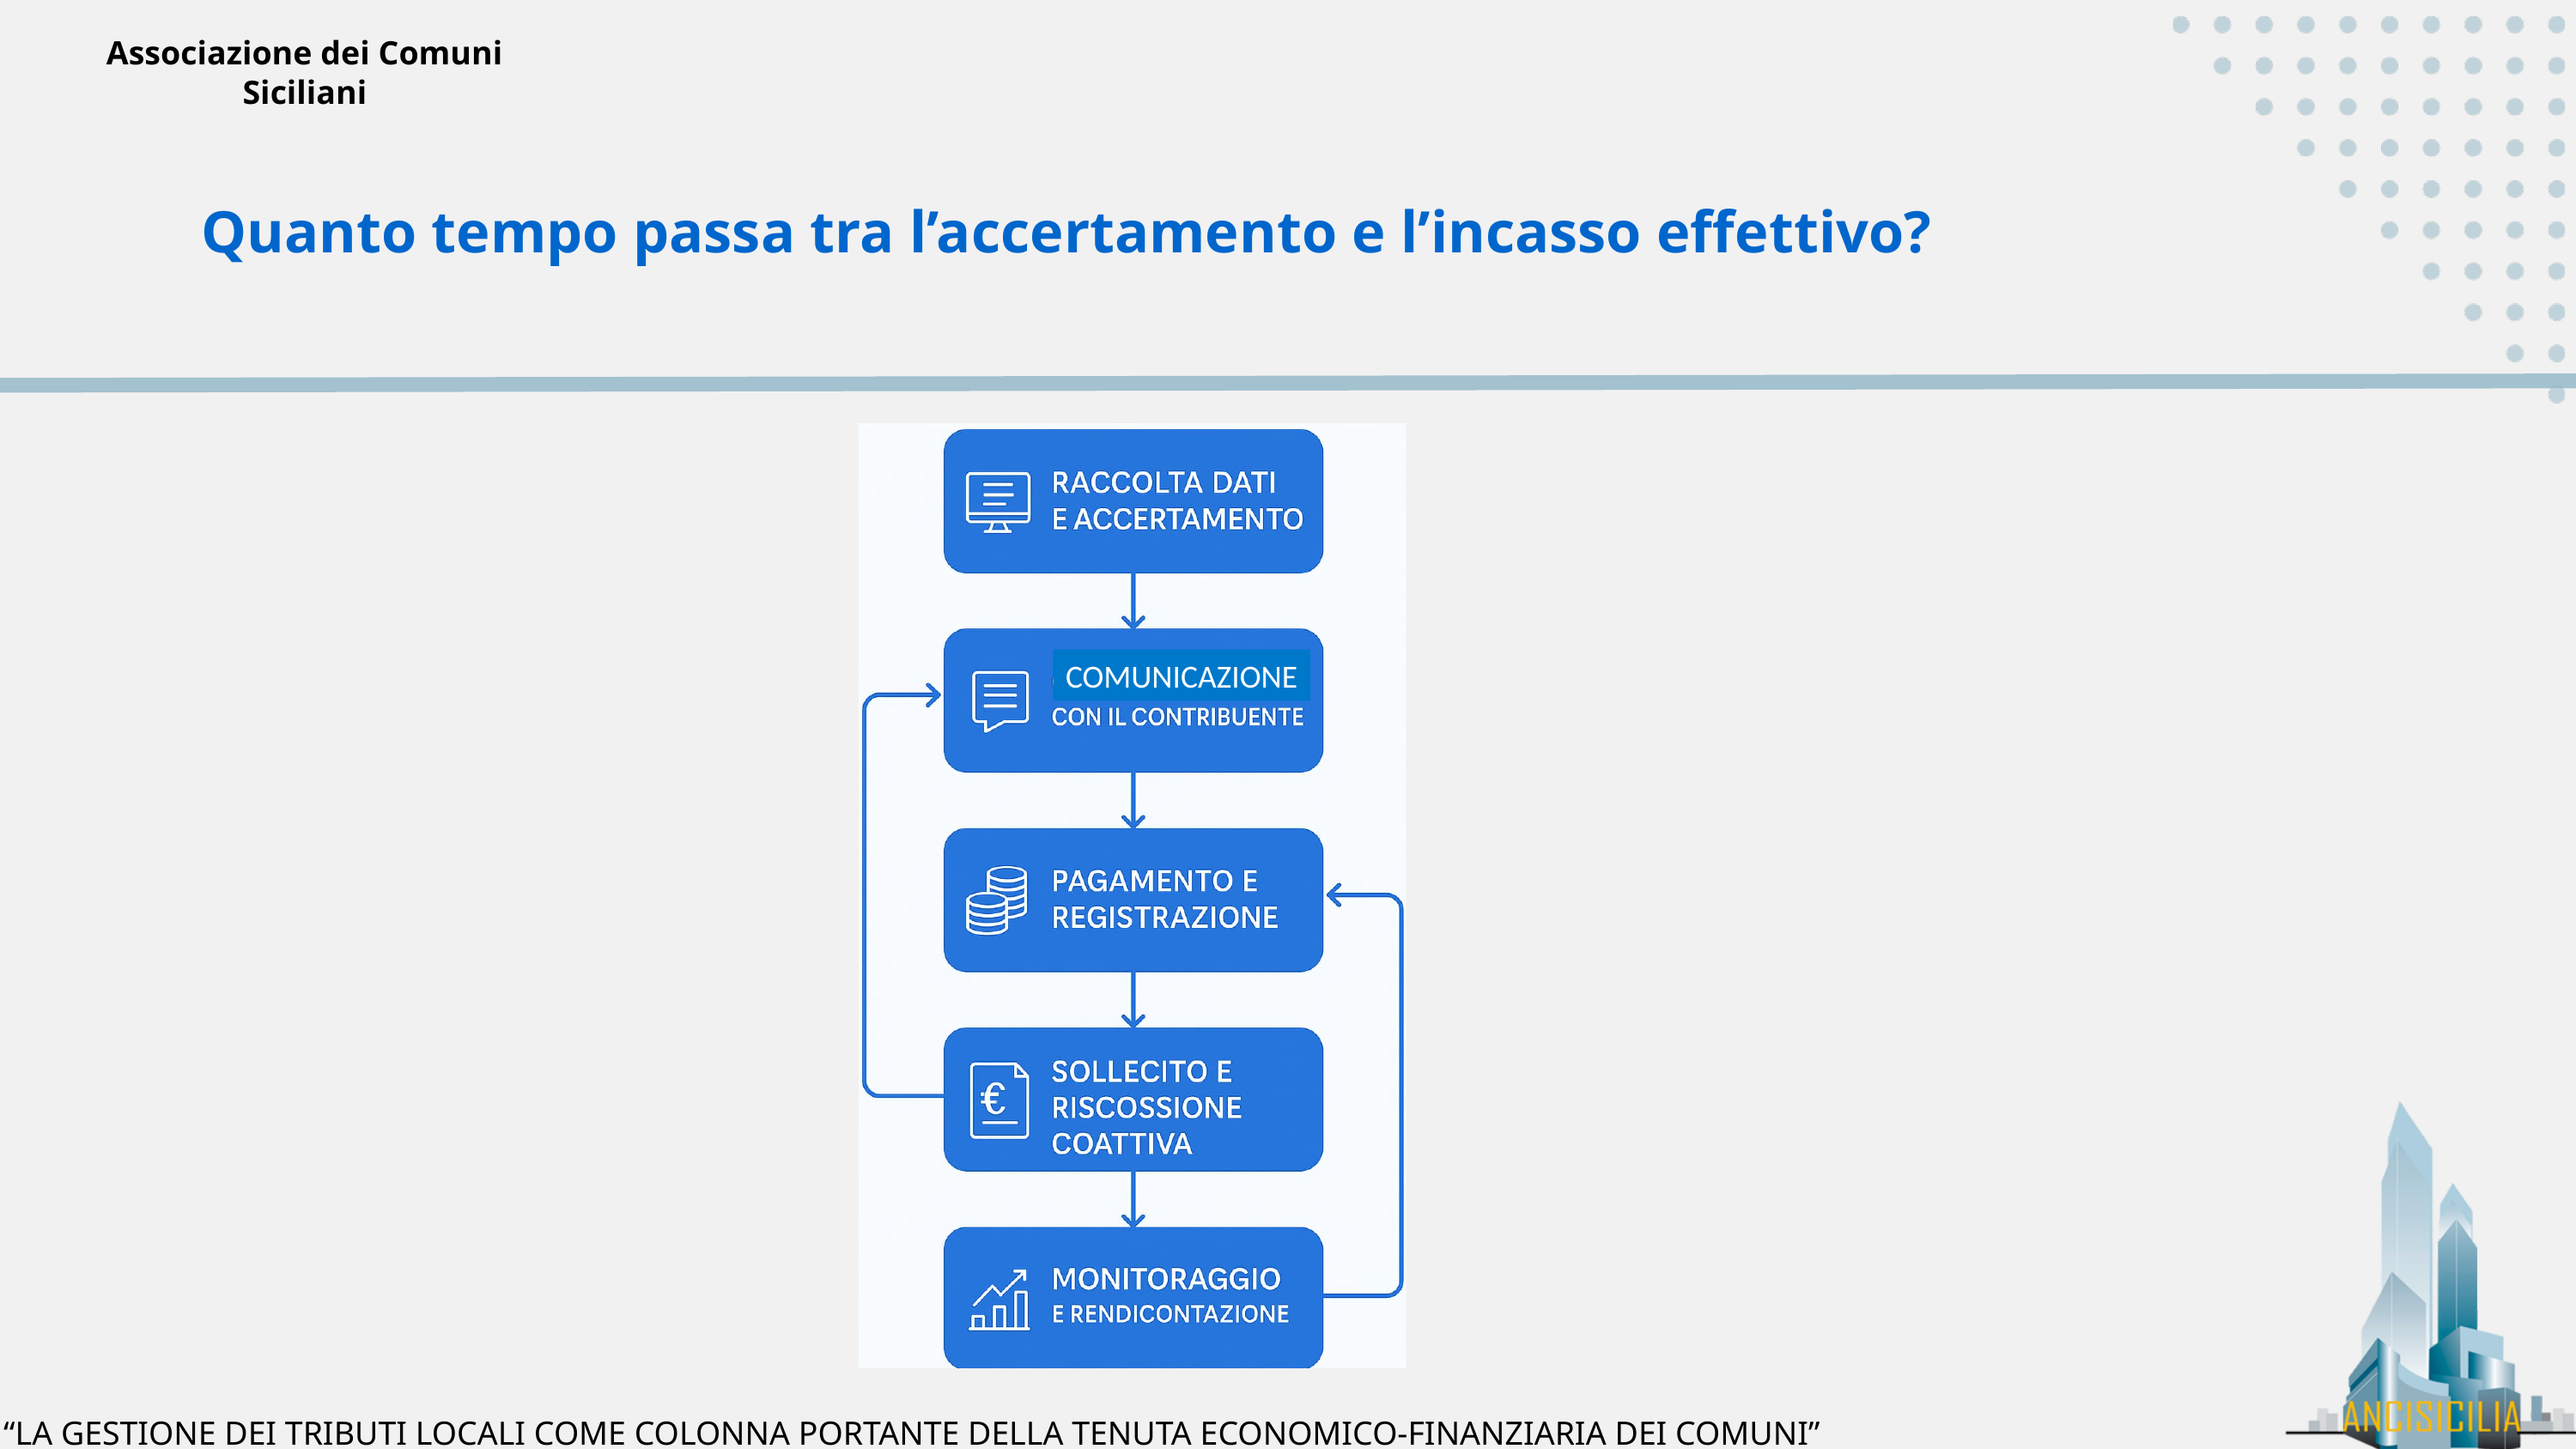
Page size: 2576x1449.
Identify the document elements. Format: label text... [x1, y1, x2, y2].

text_box Quanto tempo passa tra l’accertamento e l’incasso effettivo? [171, 126, 2576, 476]
text_box Associazione dei Comuni Siciliani [40, 32, 569, 112]
text_box “LA GESTIONE DEI TRIBUTI LOCALI COME COLONNA PORTANTE DELLA TENUTA ECONOMICO-FINANZIARIA DEI COMUNI” [0, 1406, 2576, 1449]
text_box [2172, 15, 2566, 404]
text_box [858, 423, 1406, 1368]
text_box [2249, 1097, 2576, 1406]
